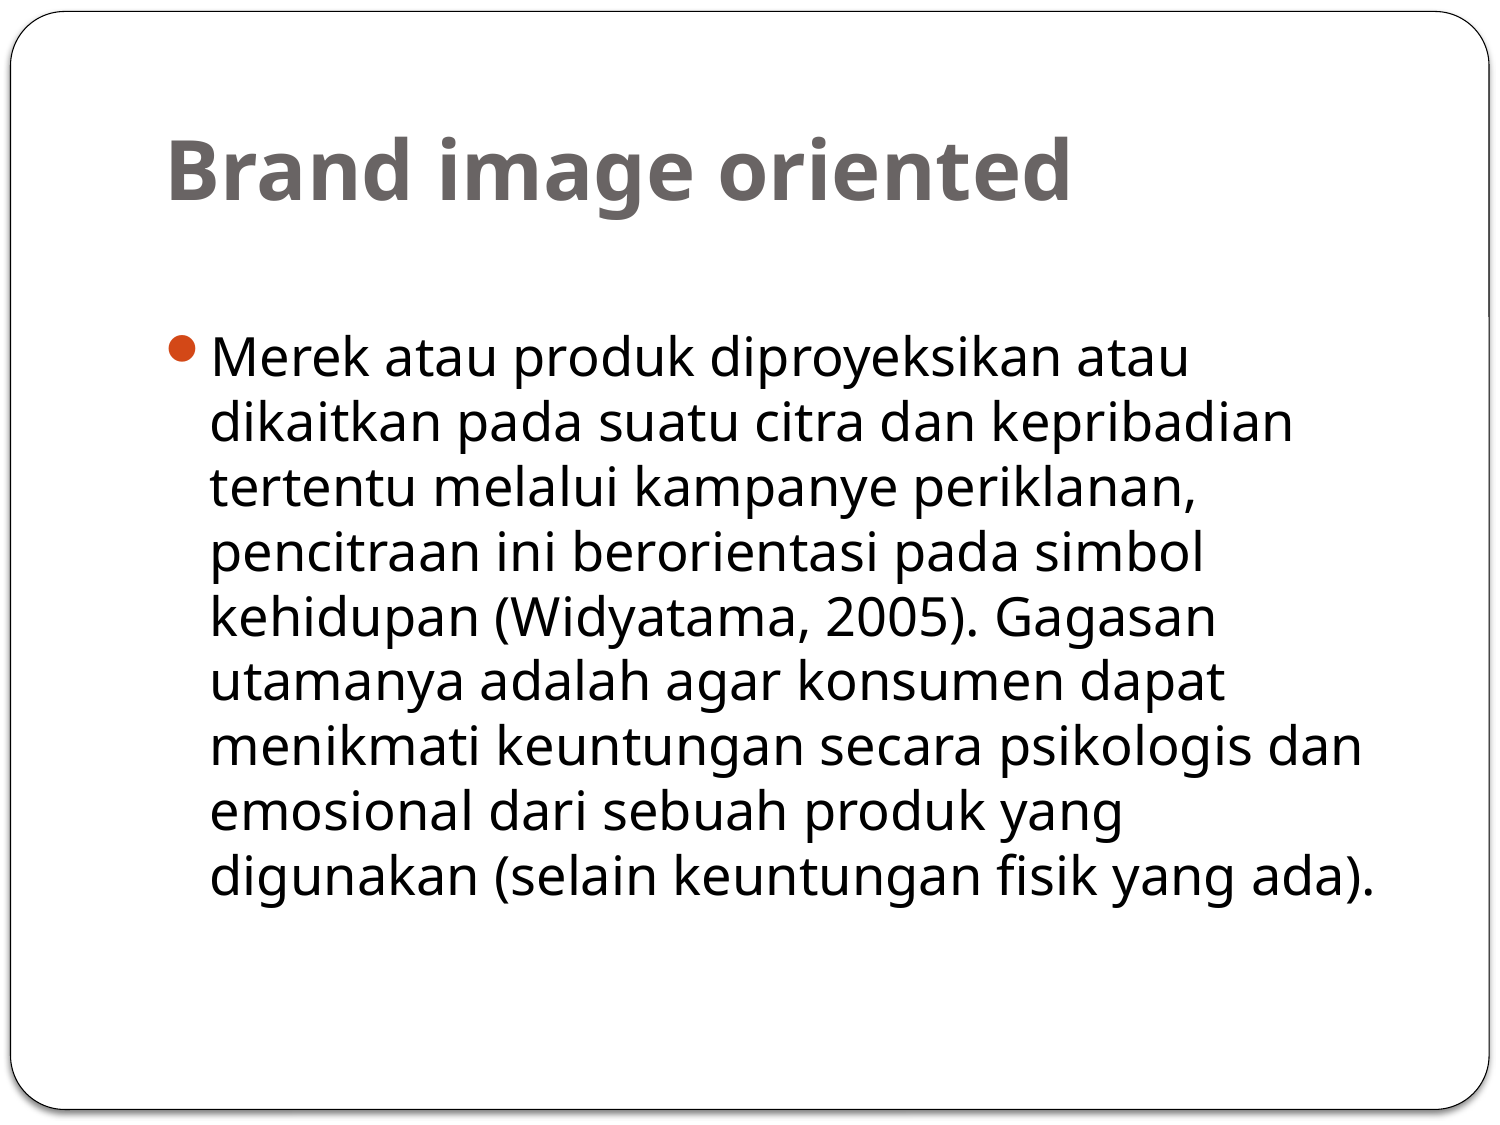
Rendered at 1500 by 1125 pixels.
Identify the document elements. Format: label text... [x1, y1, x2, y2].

list Merek atau produk diproyeksikan atau dikaitkan pada suatu citra dan kepribadian tertentu melalui kampanye periklanan, pencitraan ini berorientasi pada simbol kehidupan (Widyatama, 2005). Gagasan utamanya adalah agar konsumen dapat menikmati keuntungan secara psikologis dan emosional dari sebuah produk yang digunakan (selain keuntungan fisik yang ada). [150, 237, 1425, 988]
title Brand image oriented [150, 45, 1425, 233]
